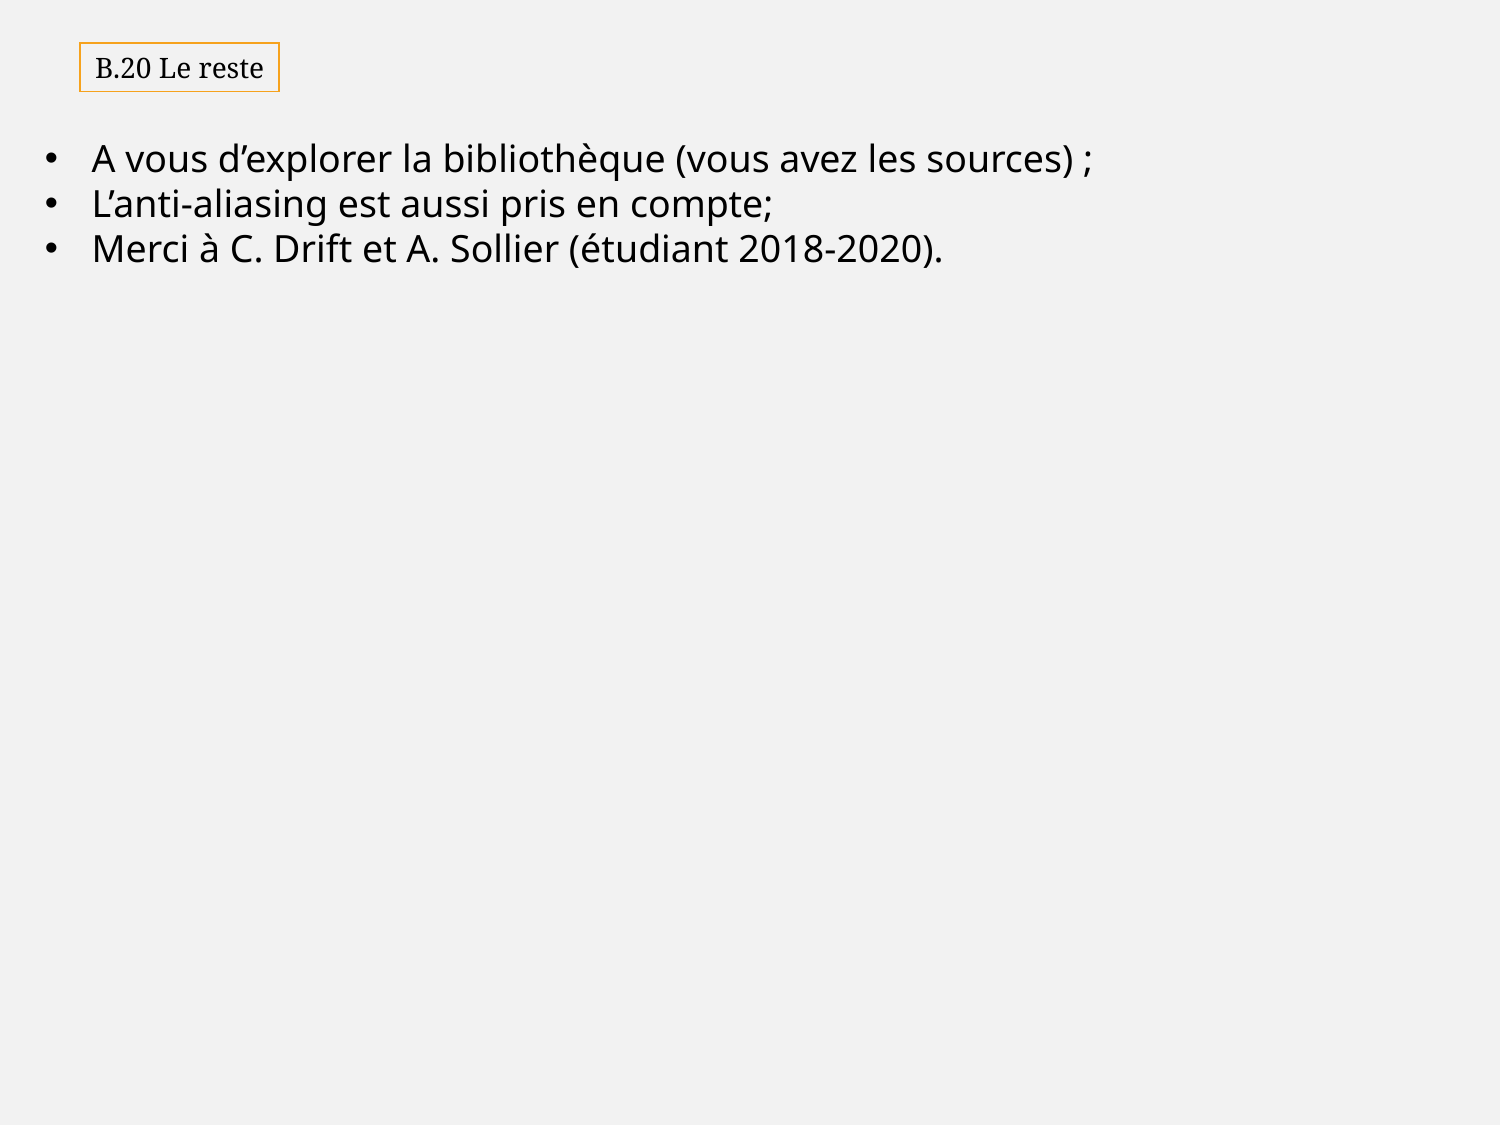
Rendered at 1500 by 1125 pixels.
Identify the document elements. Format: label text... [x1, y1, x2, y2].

text_box A vous d’explorer la bibliothèque (vous avez les sources) ; L’anti-aliasing est aussi pris en compte; Merci à C. Drift et A. Sollier (étudiant 2018-2020). [30, 127, 1109, 278]
text_box B.20 Le reste [80, 43, 280, 92]
